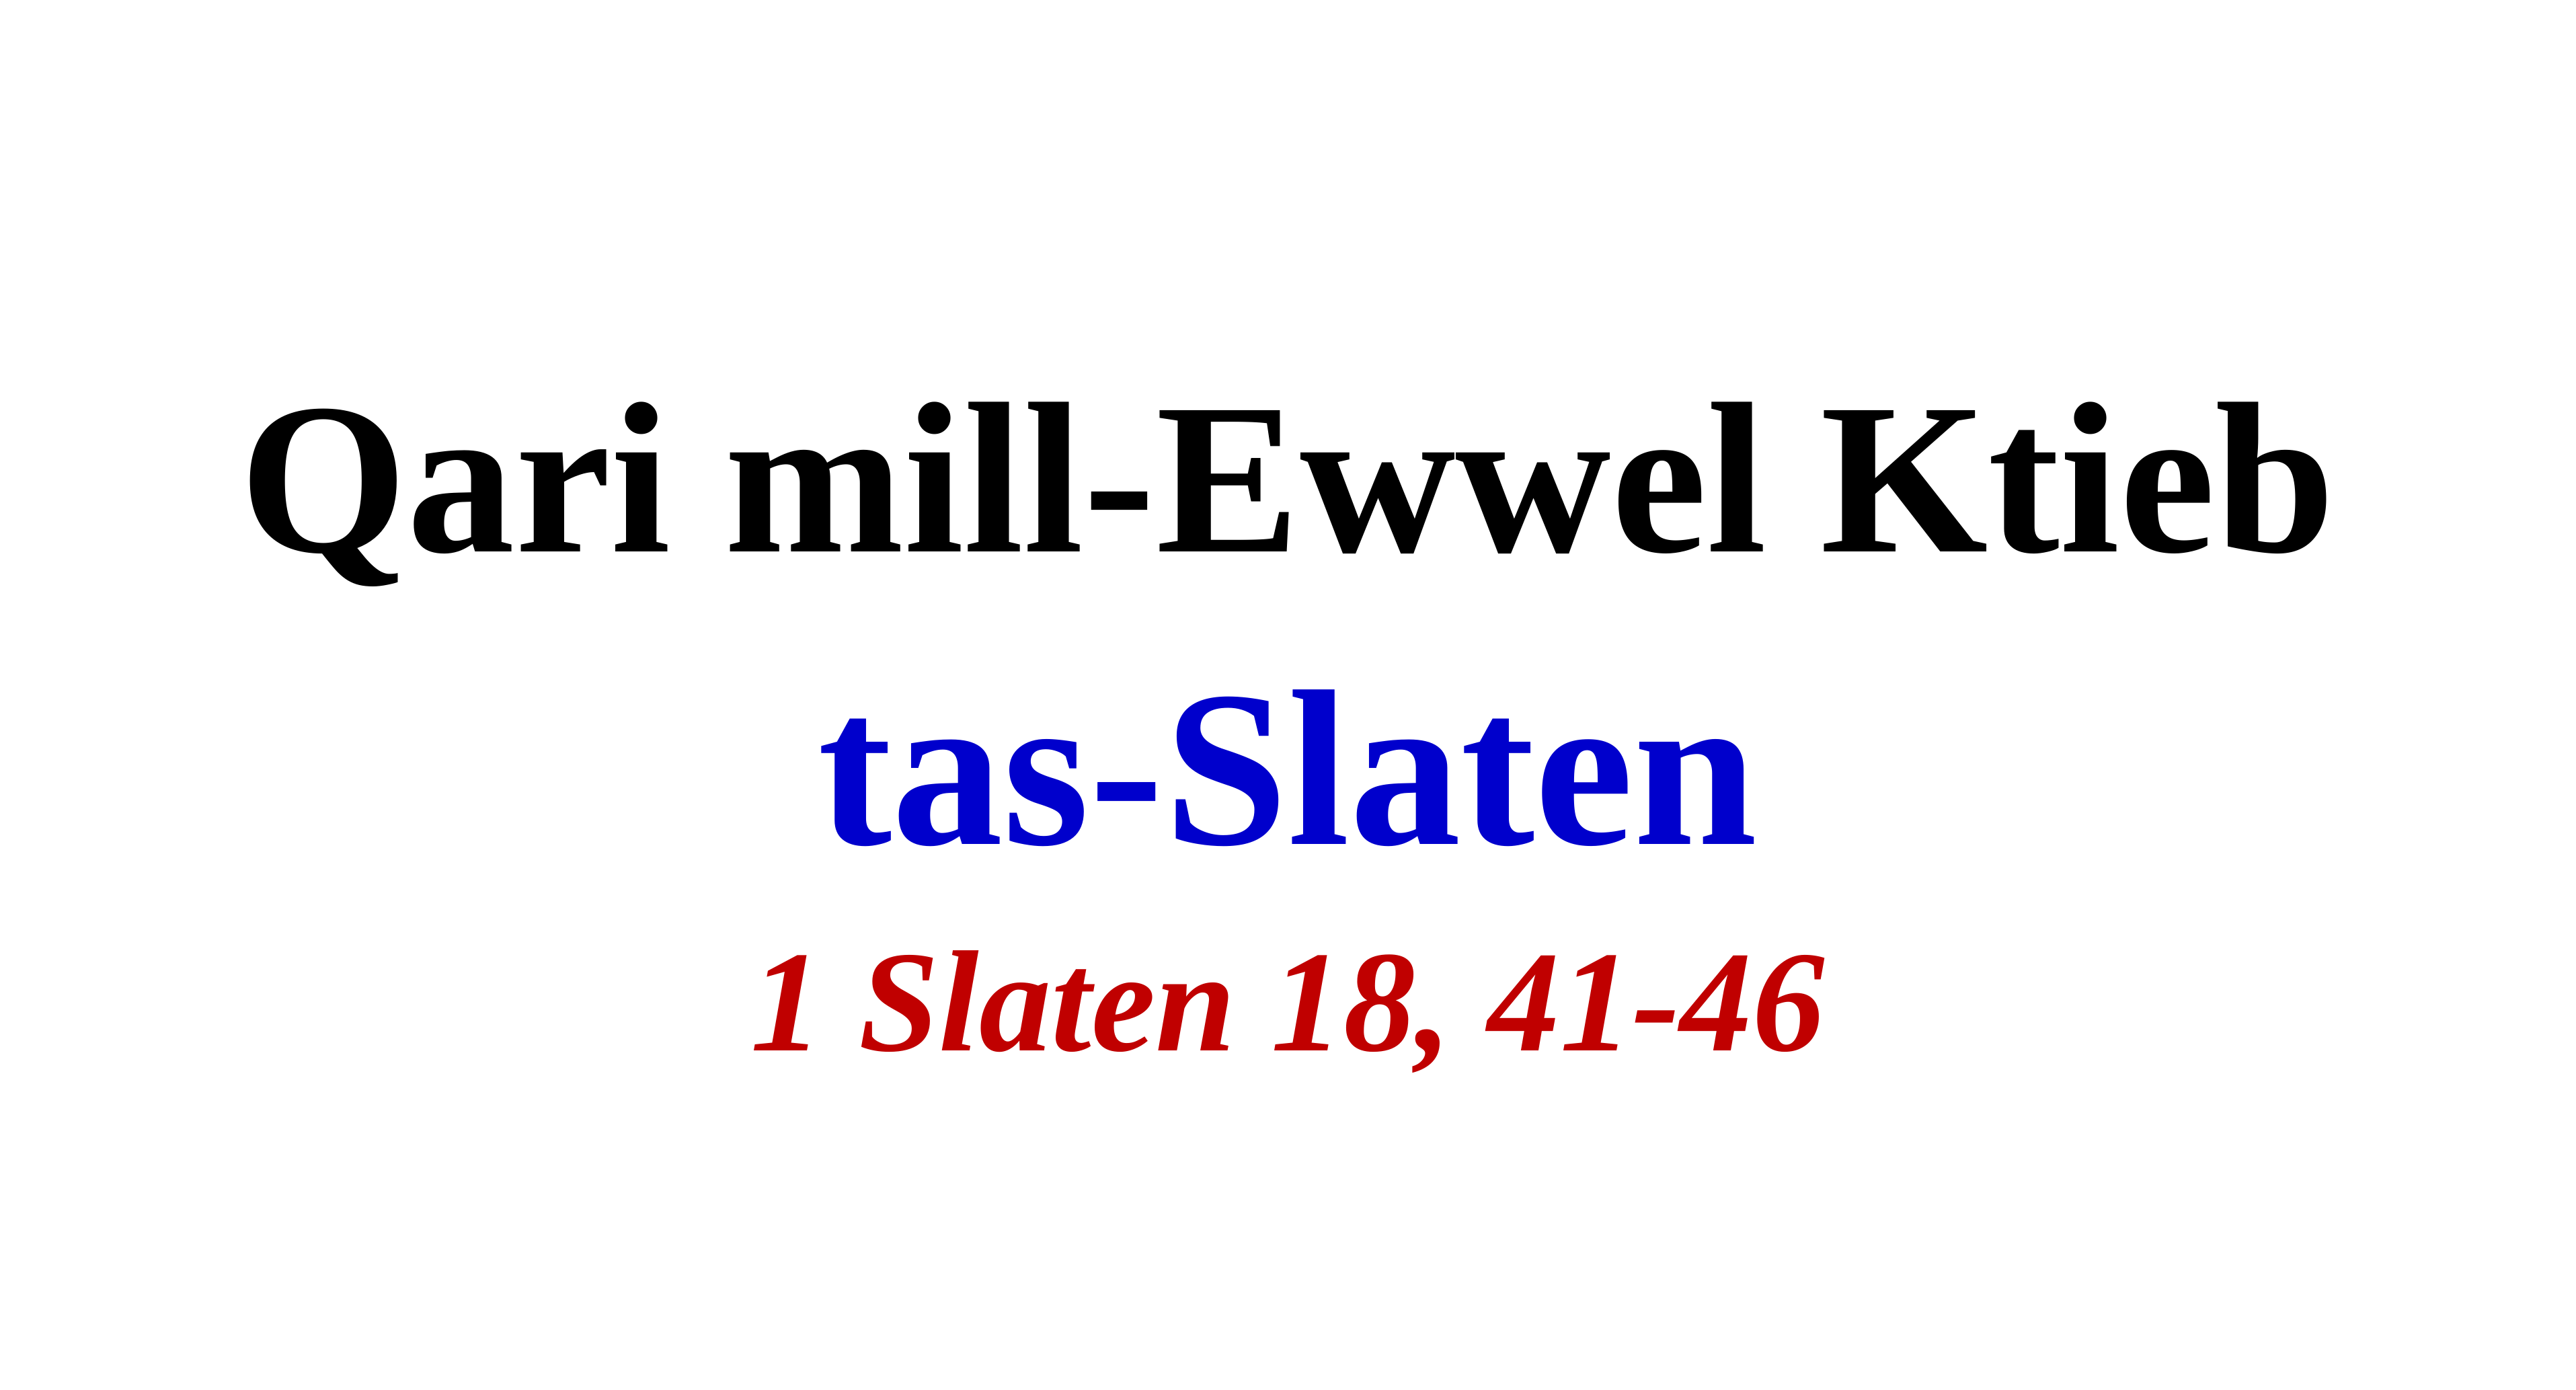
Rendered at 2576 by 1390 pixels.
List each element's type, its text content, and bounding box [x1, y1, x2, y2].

text_box Qari mill-Ewwel Ktieb tas-Slaten 1 Slaten 18, 41-46 [0, 52, 2576, 1338]
